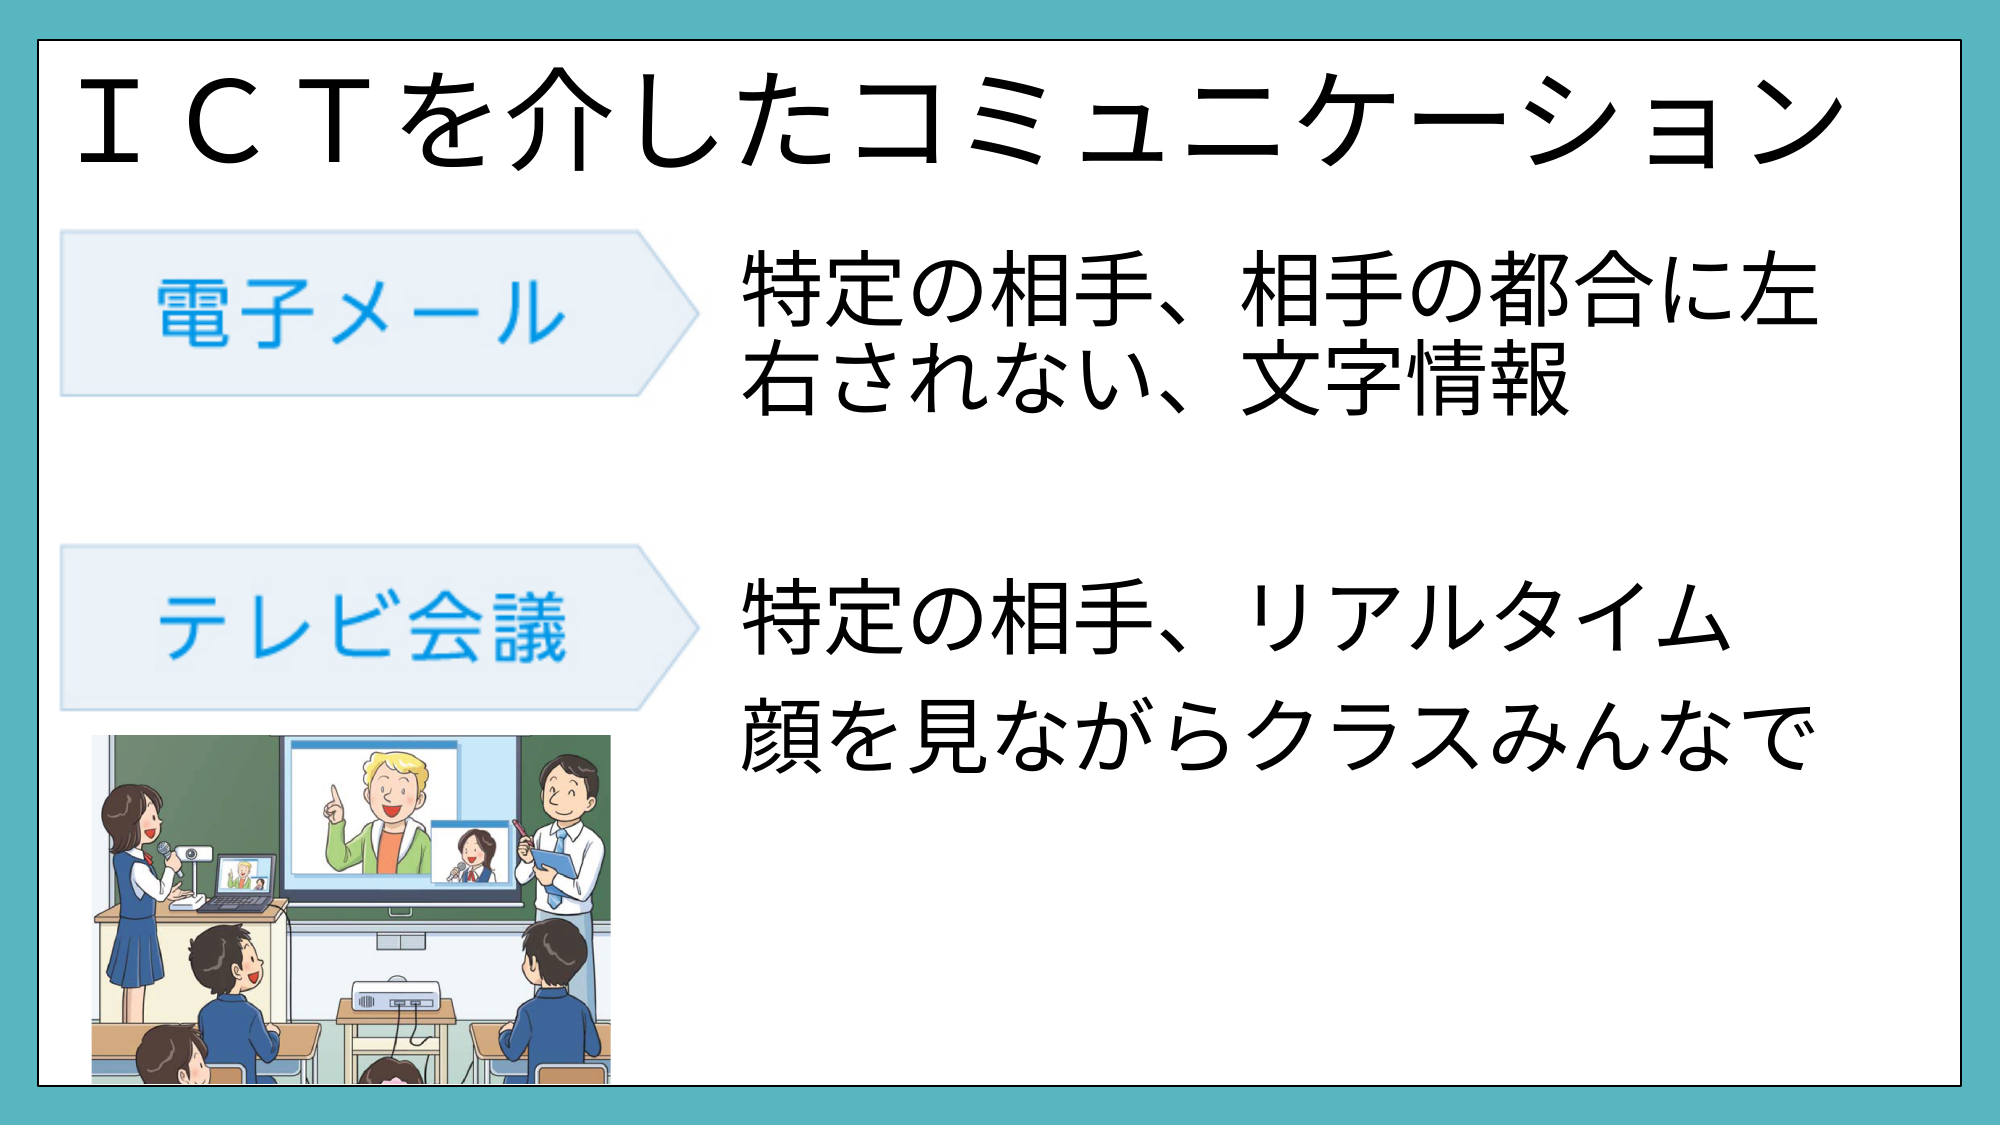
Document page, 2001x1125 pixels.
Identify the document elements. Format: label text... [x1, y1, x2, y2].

picture [47, 533, 718, 1084]
title ＩＣＴを介したコミュニケーション [38, 40, 1958, 212]
list 特定の相手、相手の都合に左右されない、文字情報 特定の相手、リアルタイム 顔を見ながらクラスみんなで [717, 240, 1879, 1043]
picture [47, 217, 718, 411]
